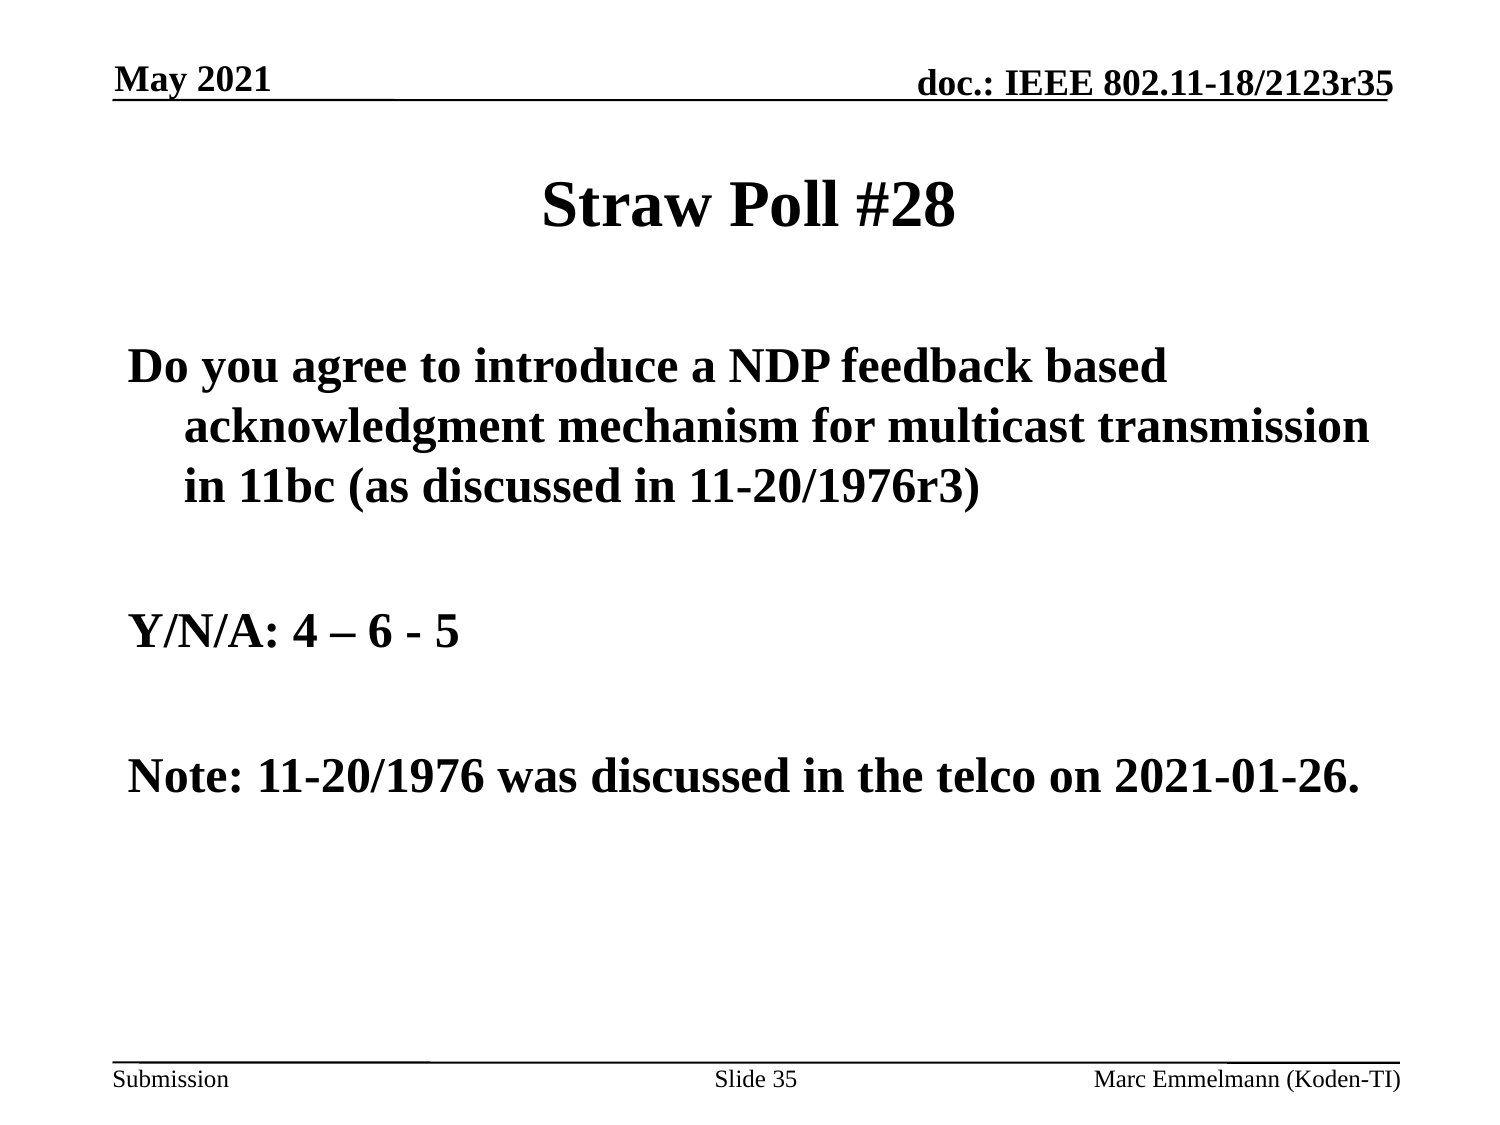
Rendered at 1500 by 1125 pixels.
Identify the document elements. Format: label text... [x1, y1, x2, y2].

footer Marc Emmelmann (Koden-TI) [878, 1061, 1402, 1093]
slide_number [114, 54, 423, 100]
slide_number Slide 35 [712, 1061, 800, 1123]
list Do you agree to introduce a NDP feedback based acknowledgment mechanism for multicast transmission in 11bc (as discussed in 11-20/1976r3) Y/N/A: 4 – 6 - 5 Note: 11-20/1976 was discussed in the telco on 2021-01-26. [112, 324, 1388, 1000]
title Straw Poll #28 [112, 112, 1388, 288]
